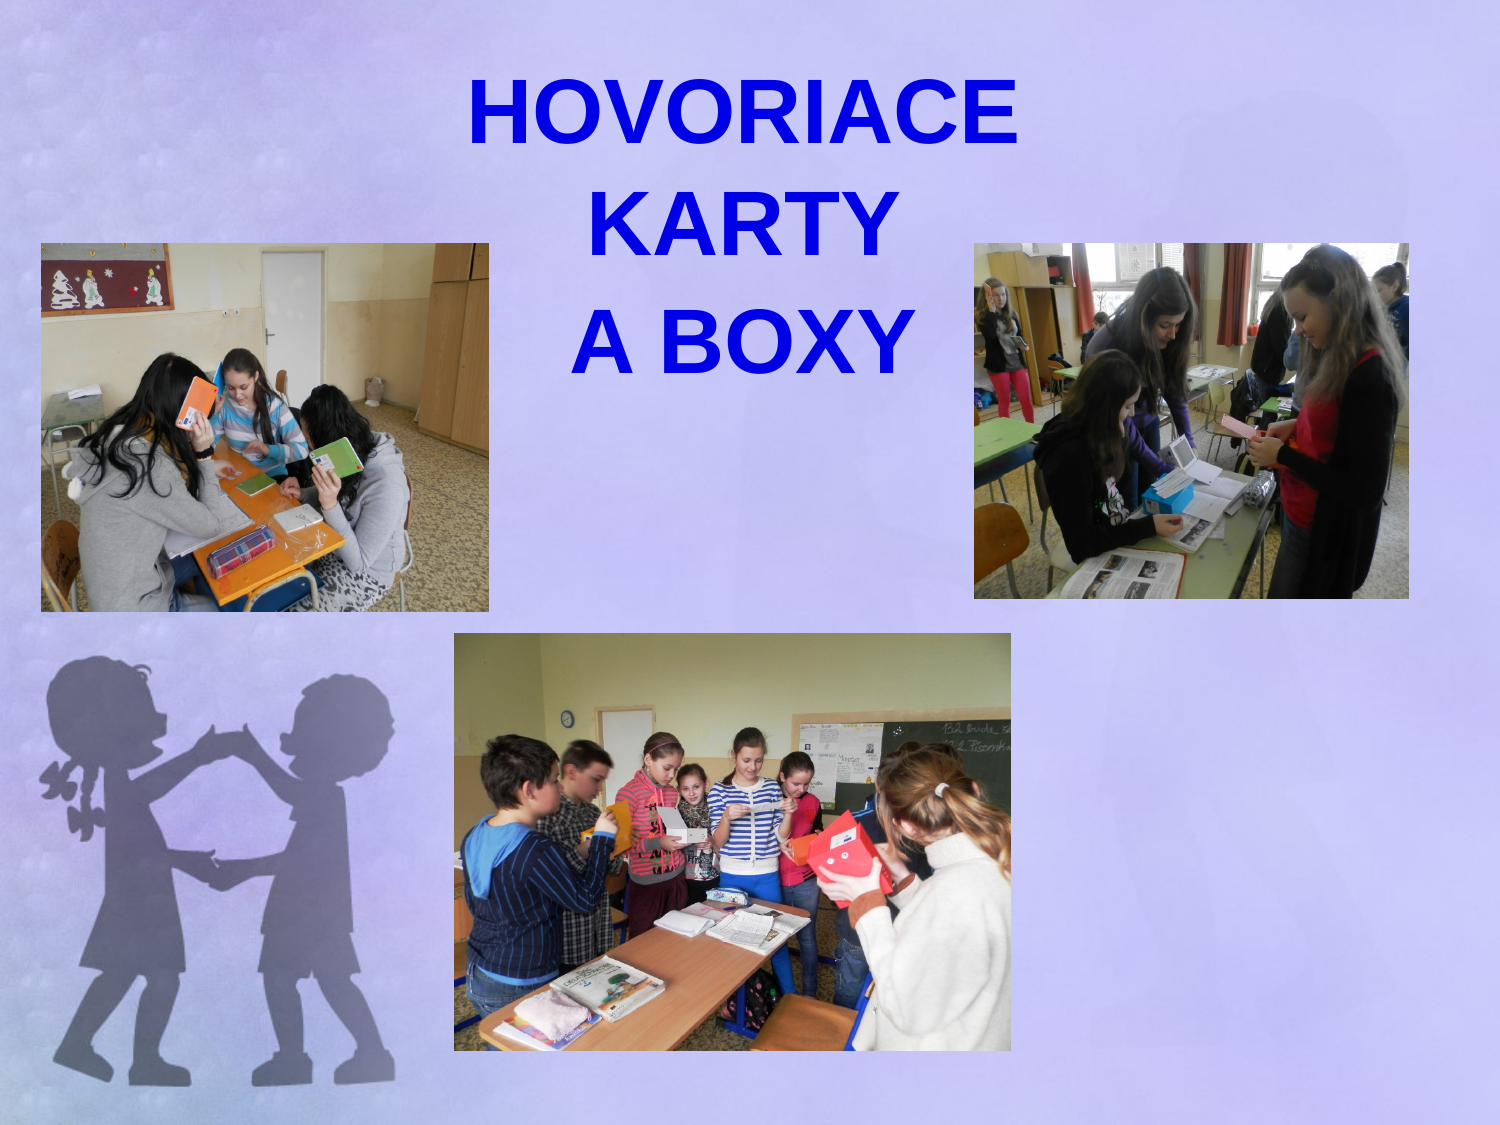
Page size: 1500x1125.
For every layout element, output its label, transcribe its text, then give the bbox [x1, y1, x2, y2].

text_box HOVORIACE KARTY A BOXY [312, 36, 1176, 447]
picture [0, 0, 1500, 1125]
